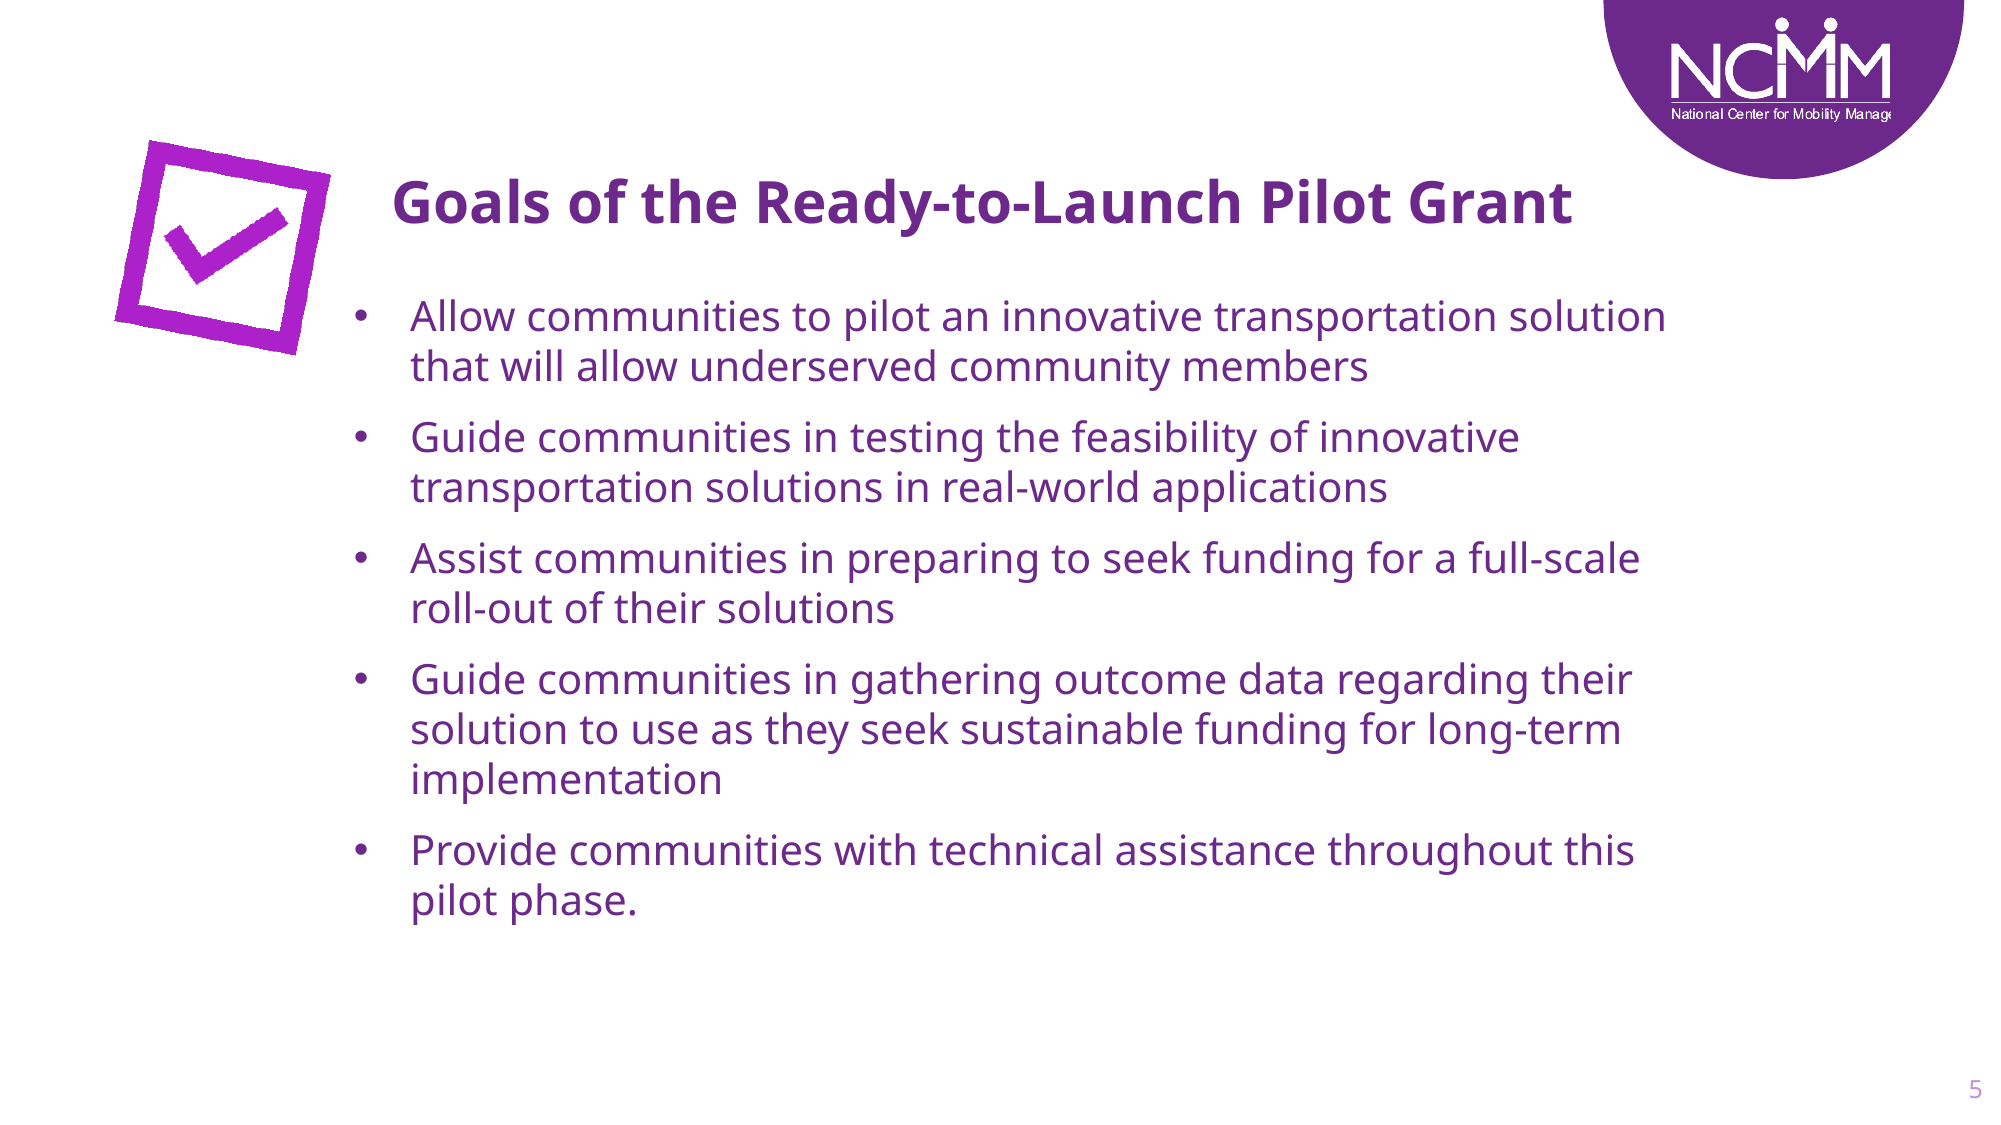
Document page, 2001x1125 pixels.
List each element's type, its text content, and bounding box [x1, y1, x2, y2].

list Goals of the Ready-to-Launch Pilot Grant [390, 166, 1871, 248]
slide_number 5 [1927, 1060, 1998, 1121]
picture [1671, 17, 1891, 123]
picture [30, 55, 414, 439]
list Allow communities to pilot an innovative transportation solution that will allow underserved community members Guide communities in testing the feasibility of innovative transportation solutions in real-world applications Assist communities in preparing to seek funding for a full-scale roll-out of their solutions Guide communities in gathering outcome data regarding their solution to use as they seek sustainable funding for long-term implementation Provide communities with technical assistance throughout this pilot phase. [338, 282, 1729, 1047]
